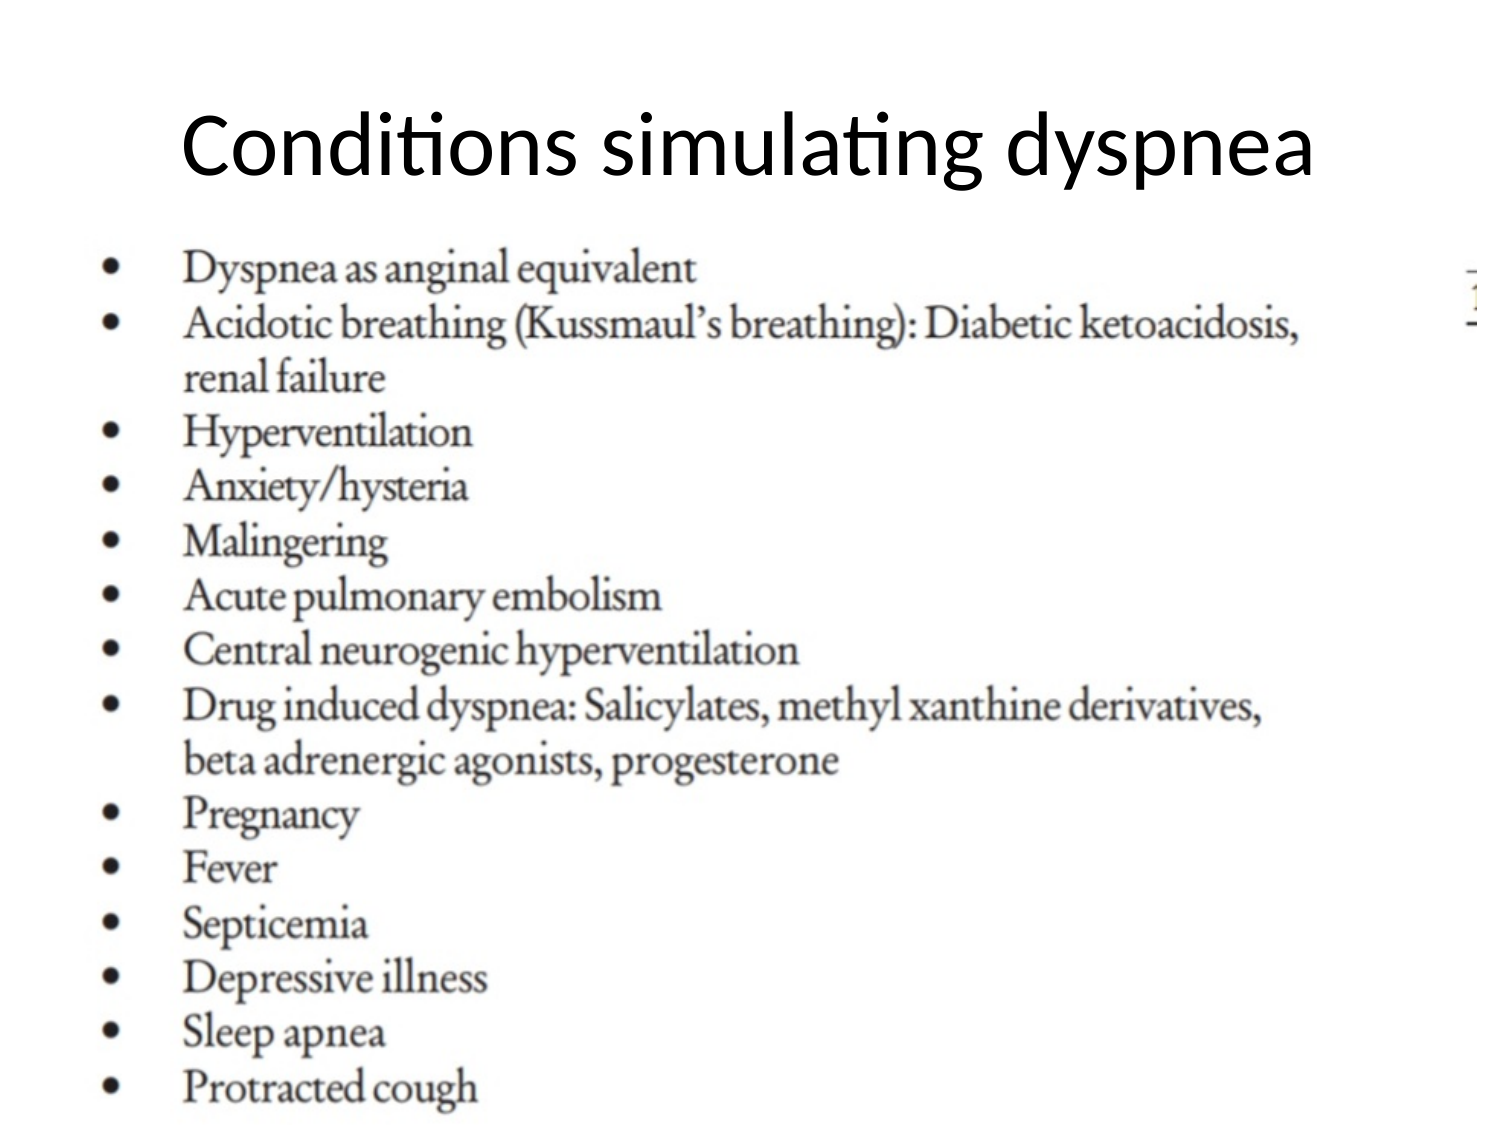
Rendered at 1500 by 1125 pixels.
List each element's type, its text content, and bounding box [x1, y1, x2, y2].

picture [0, 234, 1477, 1125]
title Conditions simulating dyspnea [75, 45, 1425, 232]
